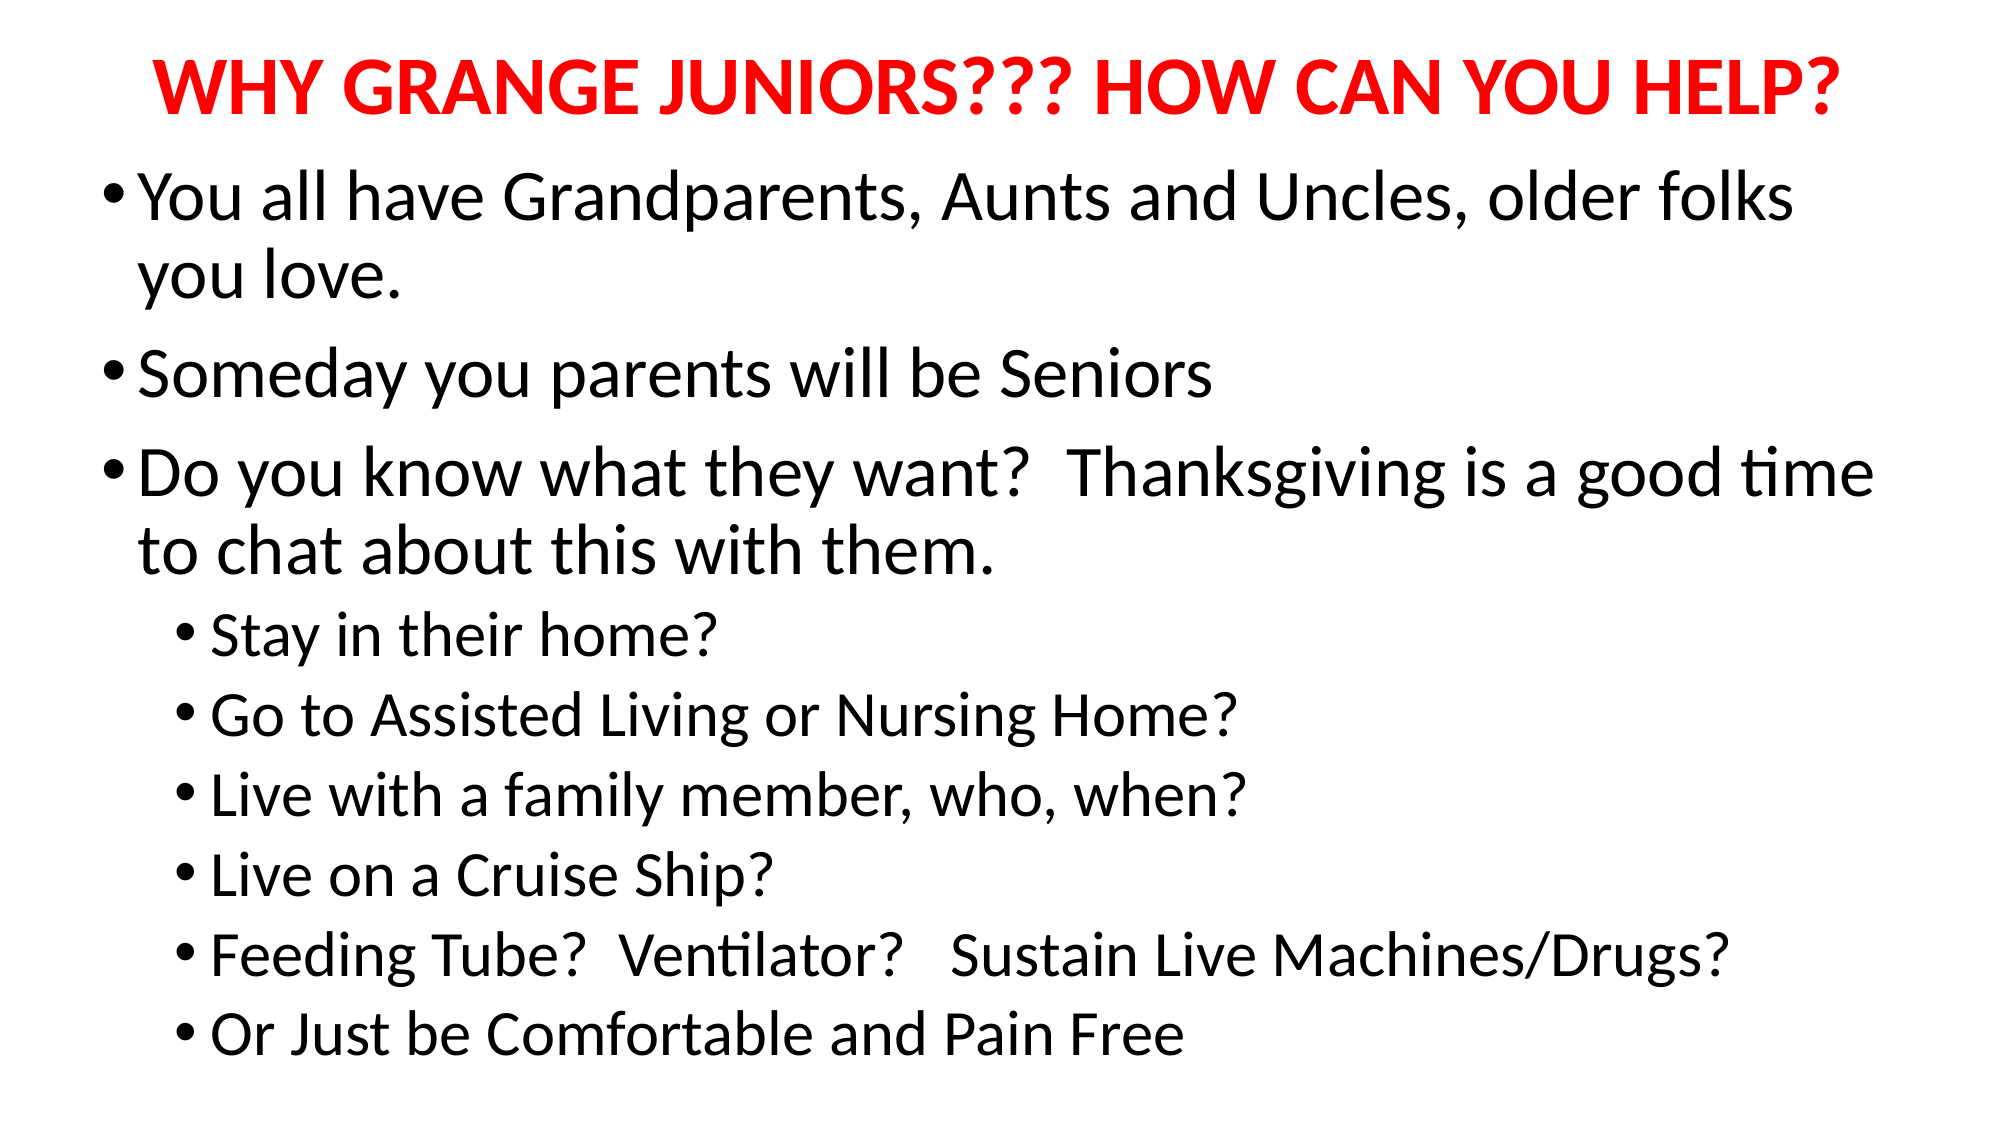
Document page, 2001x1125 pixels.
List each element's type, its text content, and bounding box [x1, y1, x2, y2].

title WHY GRANGE JUNIORS??? HOW CAN YOU HELP? [137, 42, 1927, 133]
list You all have Grandparents, Aunts and Uncles, older folks you love. Someday you parents will be Seniors Do you know what they want? Thanksgiving is a good time to chat about this with them. Stay in their home? Go to Assisted Living or Nursing Home? Live with a family member, who, when? Live on a Cruise Ship? Feeding Tube? Ventilator? Sustain Live Machines/Drugs? Or Just be Comfortable and Pain Free [86, 150, 1927, 1083]
